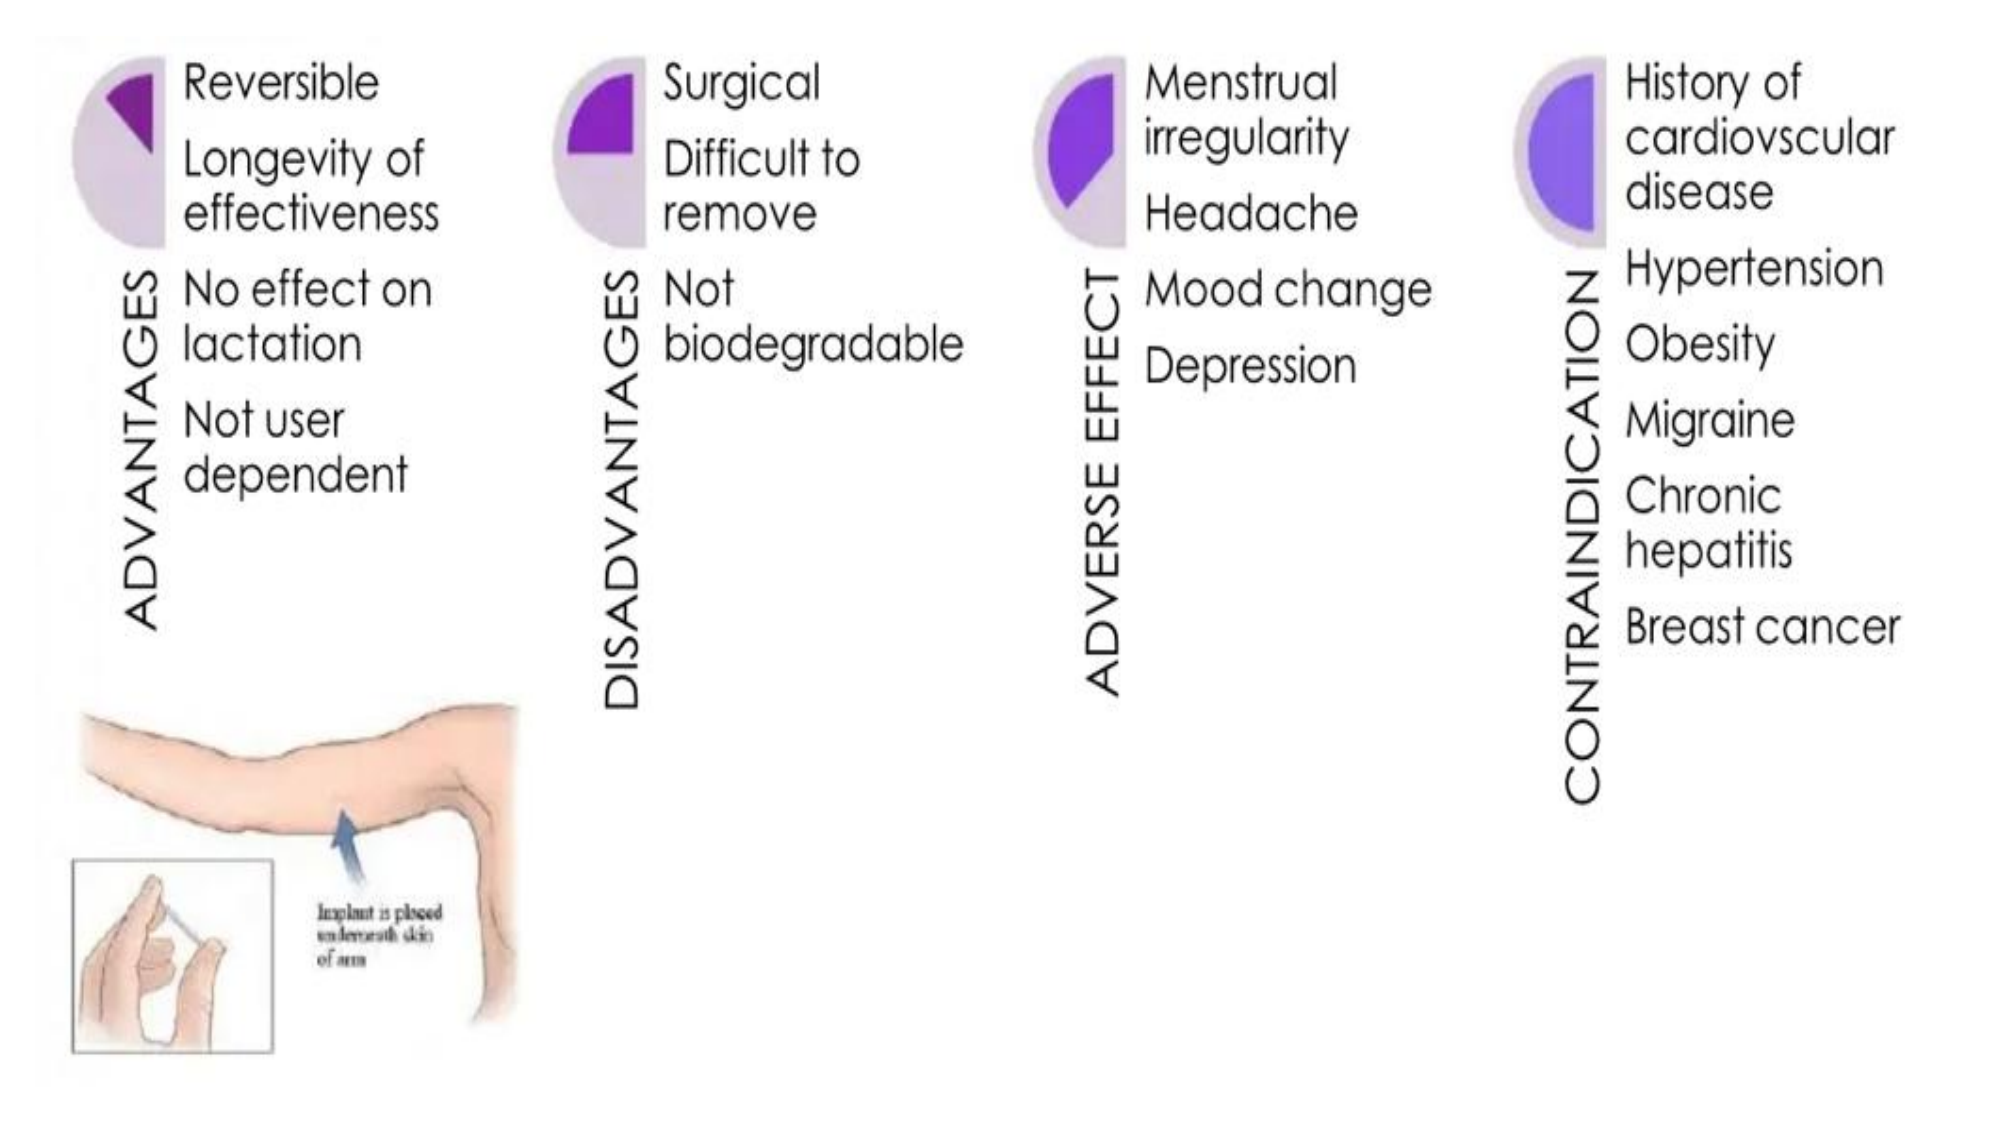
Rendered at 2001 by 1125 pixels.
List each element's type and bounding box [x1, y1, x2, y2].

list [35, 36, 1965, 1087]
